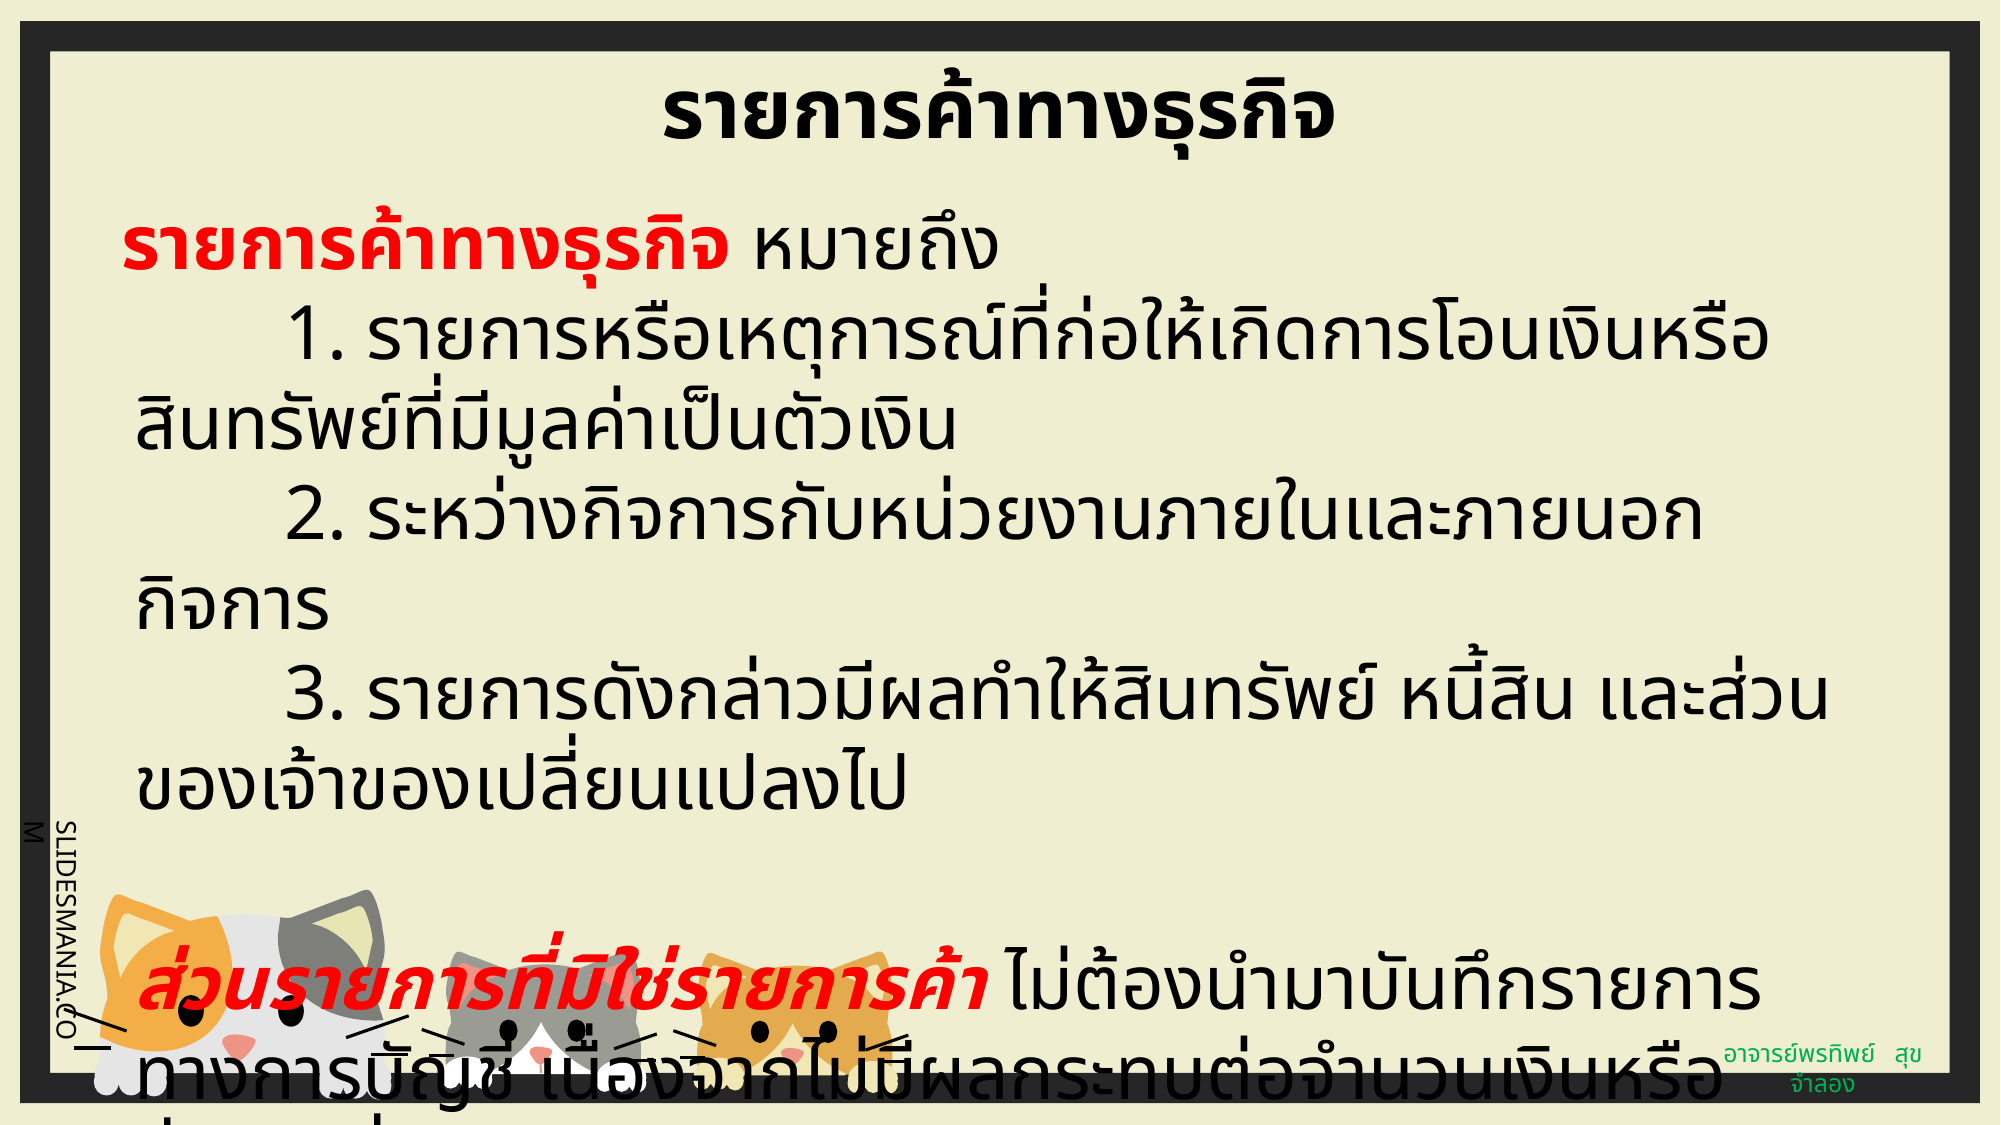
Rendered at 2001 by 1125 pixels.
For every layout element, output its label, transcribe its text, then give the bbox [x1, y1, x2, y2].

text_box รายการค้าทางธุรกิจ หมายถึง 1. รายการหรือเหตุการณ์ที่ก่อให้เกิดการโอนเงินหรือสินทรัพย์ที่มีมูลค่าเป็นตัวเงิน 2. ระหว่างกิจการกับหน่วยงานภายในและภายนอกกิจการ 3. รายการดังกล่าวมีผลทำให้สินทรัพย์ หนี้สิน และส่วนของเจ้าของเปลี่ยนแปลงไป ส่วนรายการที่มิใช่รายการค้า ไม่ต้องนำมาบันทึกรายการทางการบัญชี เนื่องจากไม่มีผลกระทบต่อจำนวนเงินหรือสิ่งของที่มีค่าเป็นตัวเงิน [106, 187, 1894, 975]
text_box รายการค้าทางธุรกิจ [384, 47, 1615, 187]
text_box อาจารย์พรทิพย์ สุขจำลอง [1680, 1029, 1966, 1105]
